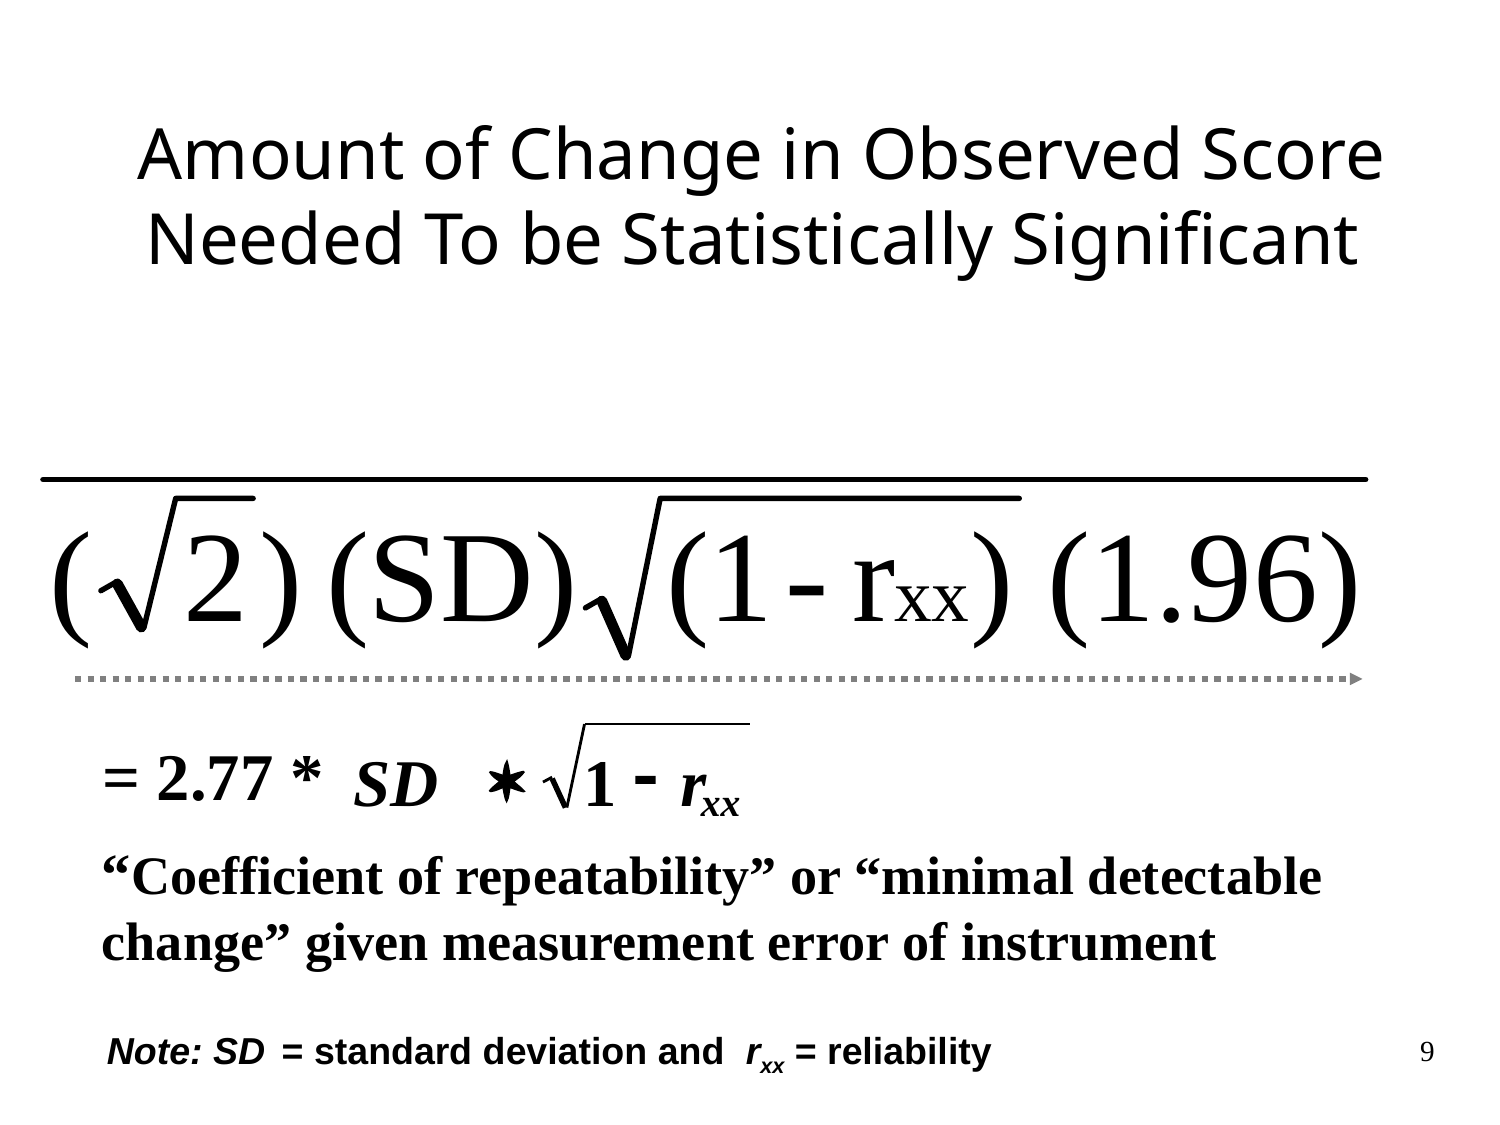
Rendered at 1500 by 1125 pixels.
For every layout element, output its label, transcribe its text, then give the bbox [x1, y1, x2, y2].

text_box Note: SD = standard deviation and rxx = reliability [92, 1019, 1255, 1116]
text_box “Coefficient of repeatability” or “minimal detectable change” given measurement error of instrument [87, 828, 1413, 979]
title Amount of Change in Observed Score Needed To be Statistically Significant [118, 99, 1407, 288]
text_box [21, 306, 1391, 685]
text_box = 2.77 * [87, 726, 346, 821]
slide_number 9 [1255, 1024, 1451, 1103]
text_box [351, 718, 976, 848]
